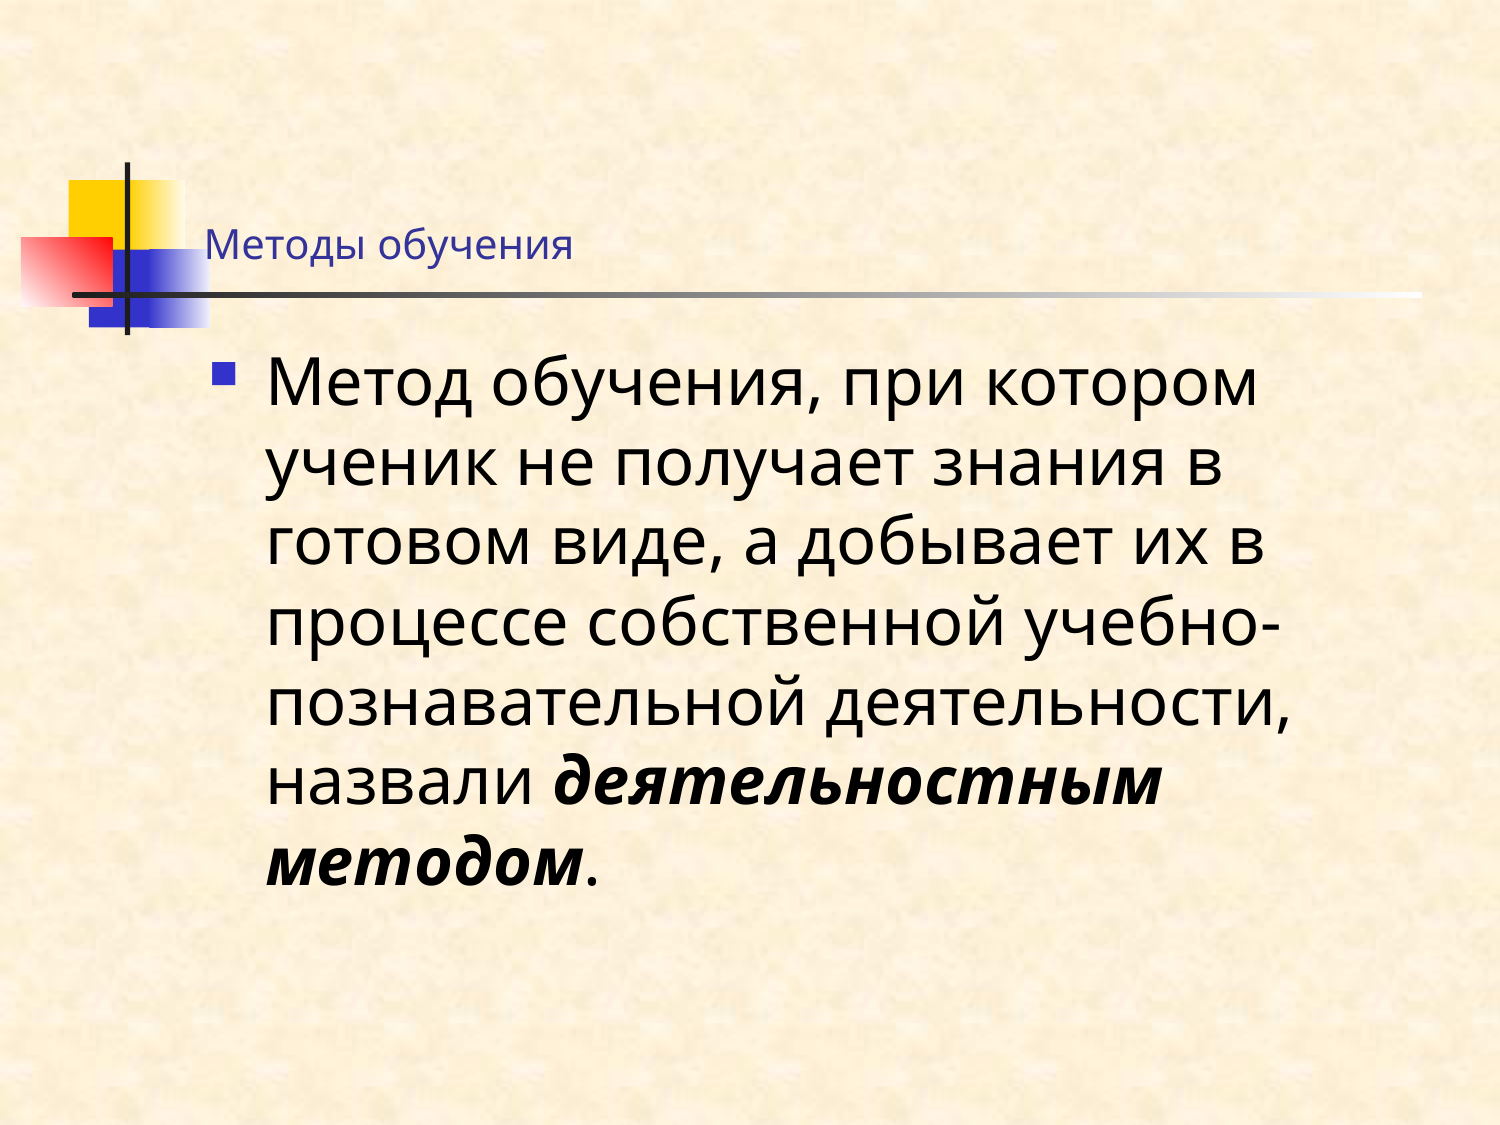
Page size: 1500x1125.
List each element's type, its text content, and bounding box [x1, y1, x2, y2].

title Методы обучения [188, 34, 1468, 276]
picture [0, 0, 1500, 1125]
list Метод обучения, при котором ученик не получает знания в готовом виде, а добывает их в процессе собственной учебно-познавательной деятельности, назвали деятельностным методом. [193, 330, 1470, 1007]
